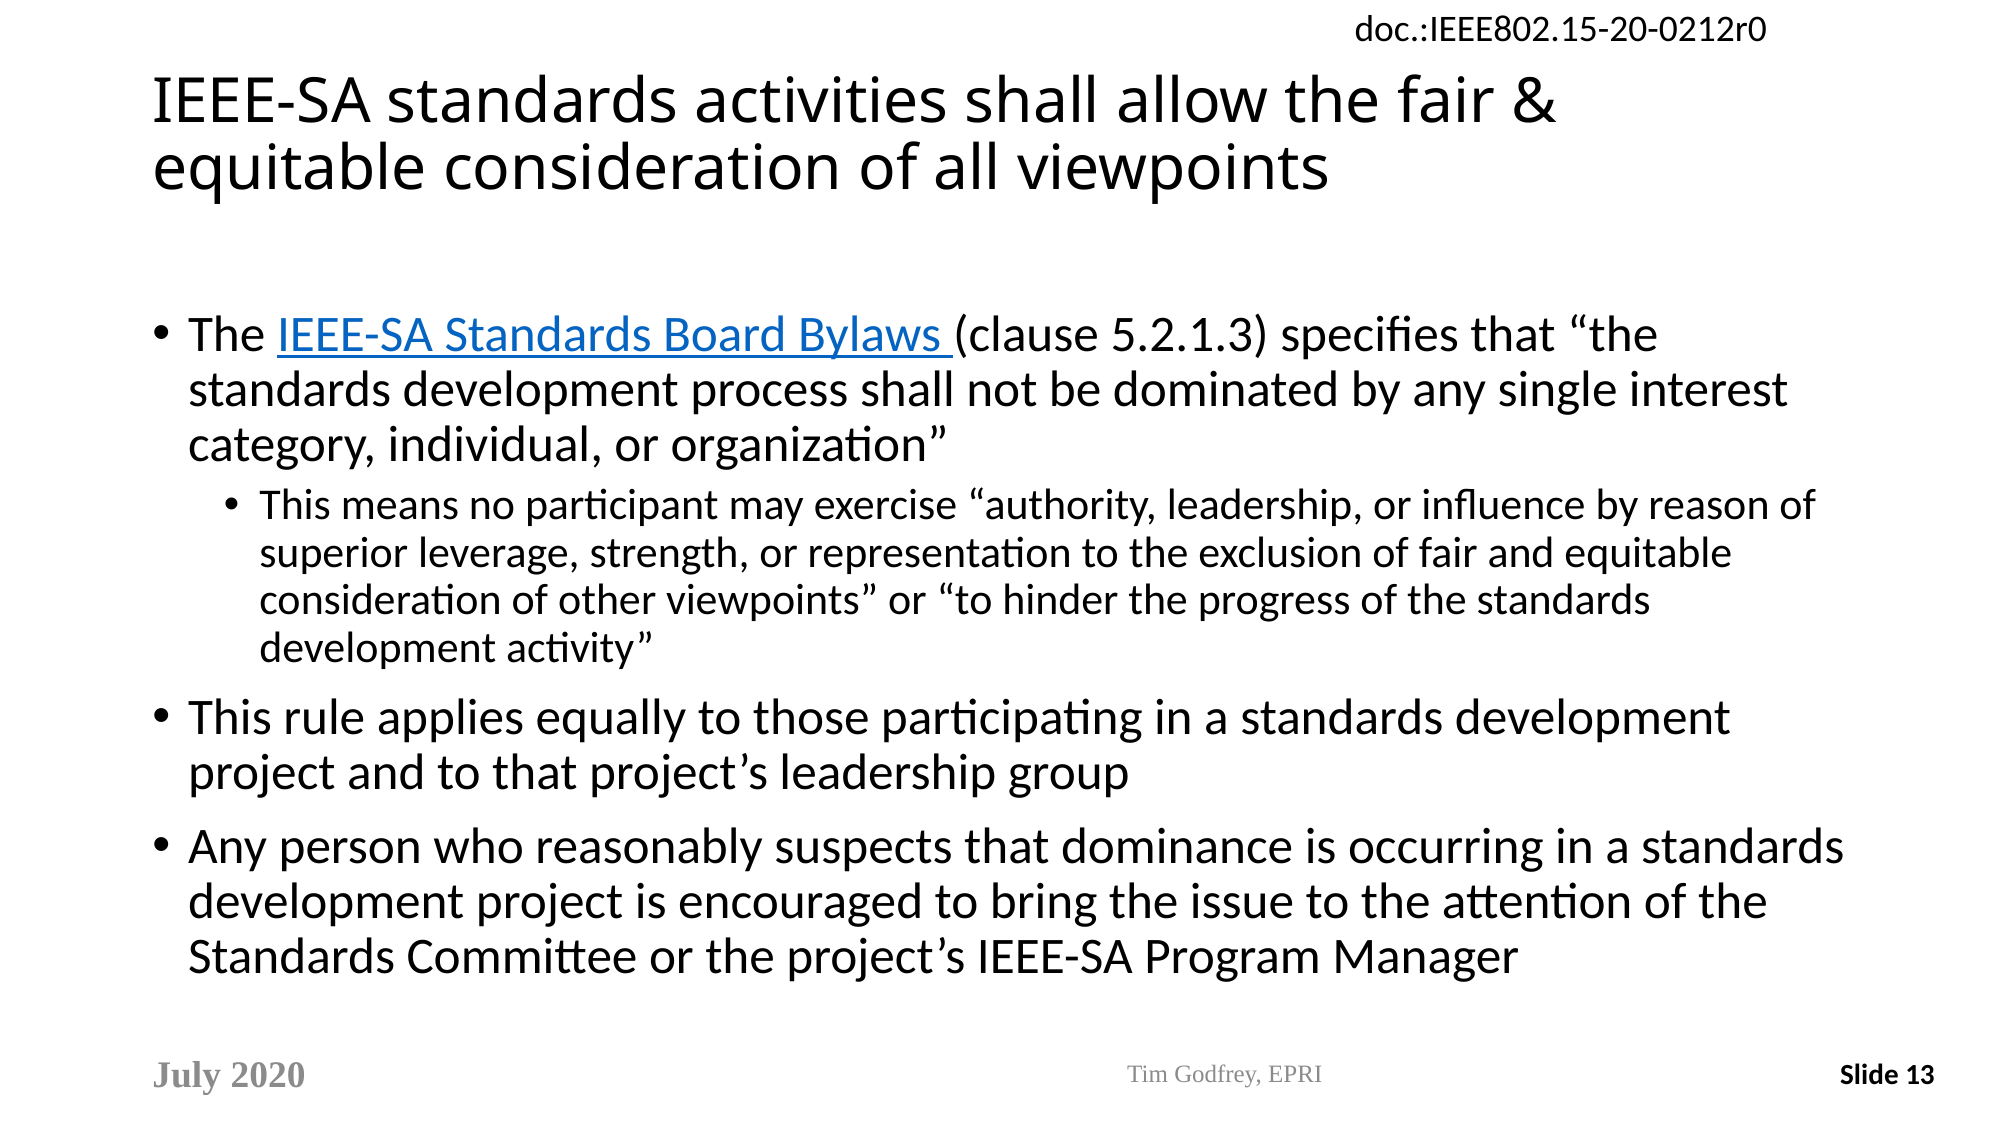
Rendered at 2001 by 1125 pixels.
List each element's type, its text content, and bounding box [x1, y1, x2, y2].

list The IEEE-SA Standards Board Bylaws (clause 5.2.1.3) specifies that “the standards development process shall not be dominated by any single interest category, individual, or organization” This means no participant may exercise “authority, leadership, or influence by reason of superior leverage, strength, or representation to the exclusion of fair and equitable consideration of other viewpoints” or “to hinder the progress of the standards development activity” This rule applies equally to those participating in a standards development project and to that project’s leadership group Any person who reasonably suspects that dominance is occurring in a standards development project is encouraged to bring the issue to the attention of the Standards Committee or the project’s IEEE-SA Program Manager [137, 299, 1863, 1014]
footer Tim Godfrey, EPRI [662, 1042, 1338, 1103]
slide_number Slide 13 [1462, 1042, 1950, 1103]
title IEEE-SA standards activities shall allow the fair & equitable consideration of all viewpoints [137, 59, 1863, 213]
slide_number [137, 1042, 588, 1103]
